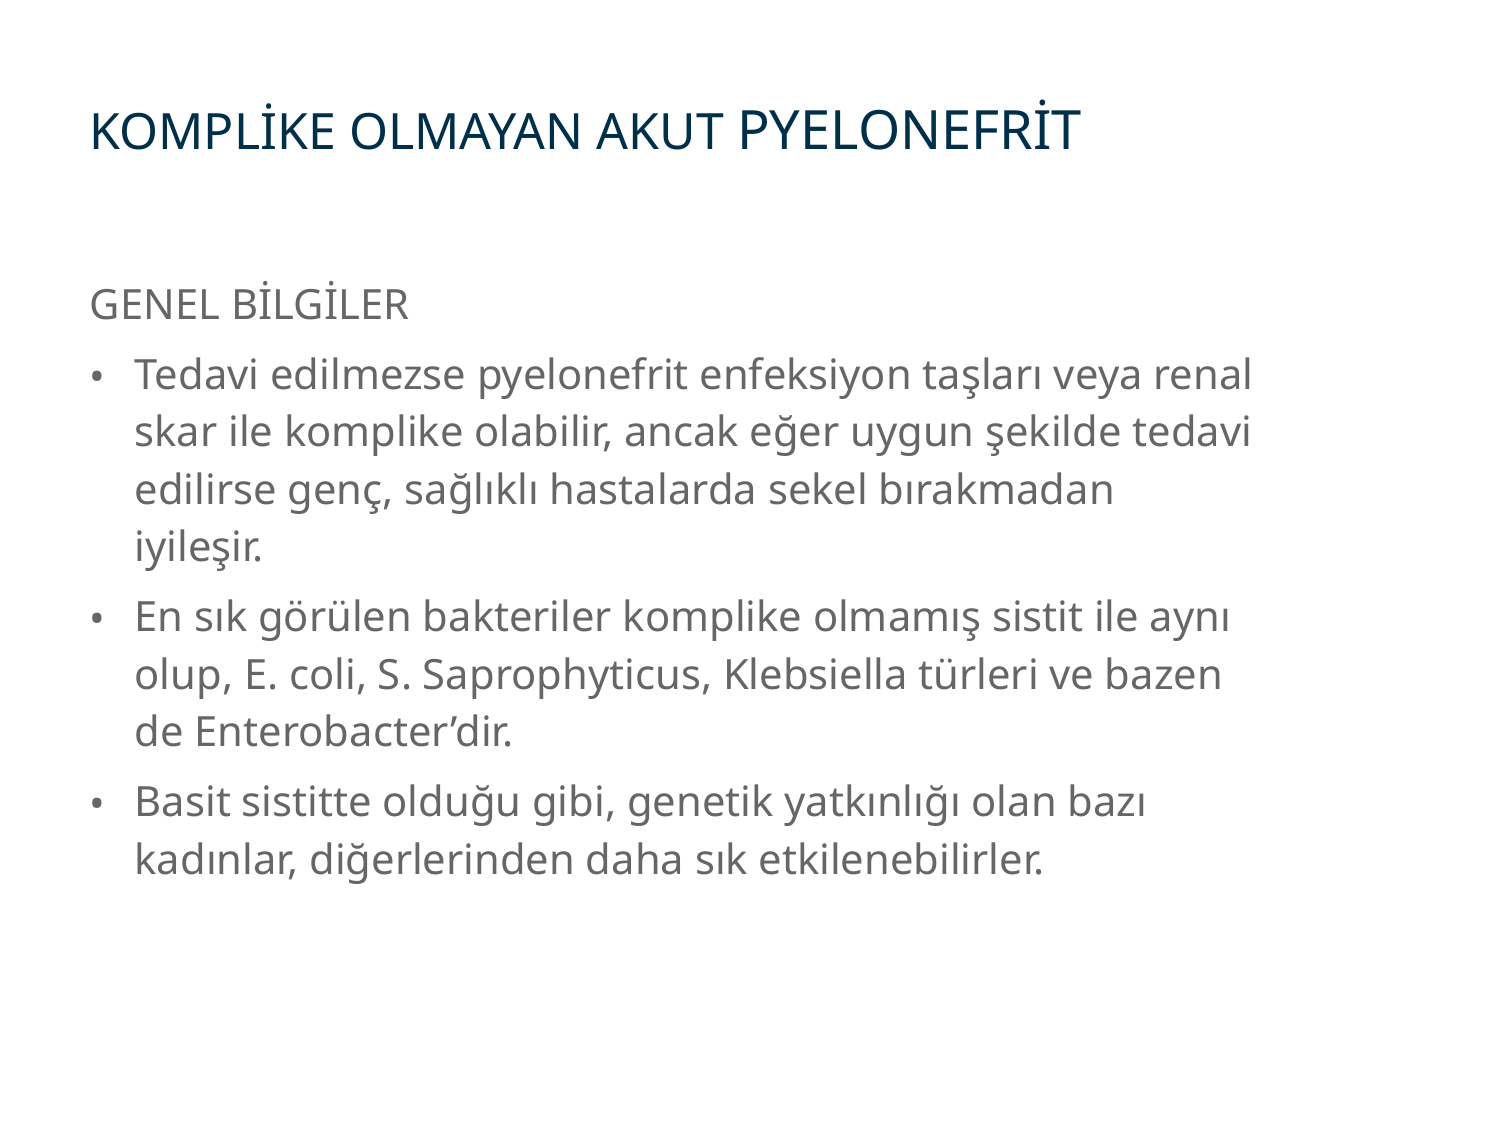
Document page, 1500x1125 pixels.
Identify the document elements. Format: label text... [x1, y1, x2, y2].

text_box GENEL BİLGİLER Tedavi edilmezse pyelonefrit enfeksiyon taşları veya renal skar ile komplike olabilir, ancak eğer uygun şekilde tedavi edilirse genç, sağlıklı hastalarda sekel bırakmadan iyileşir. En sık görülen bakteriler komplike olmamış sistit ile aynı olup, E. coli, S. Saprophyticus, Klebsiella türleri ve bazen de Enterobacter’dir. Basit sistitte olduğu gibi, genetik yatkınlığı olan bazı kadınlar, diğerlerinden daha sık etkilenebilirler. [75, 262, 1270, 1013]
text_box KOMPLİKE OLMAYAN AKUT PYELONEFRİT [74, 45, 1300, 233]
